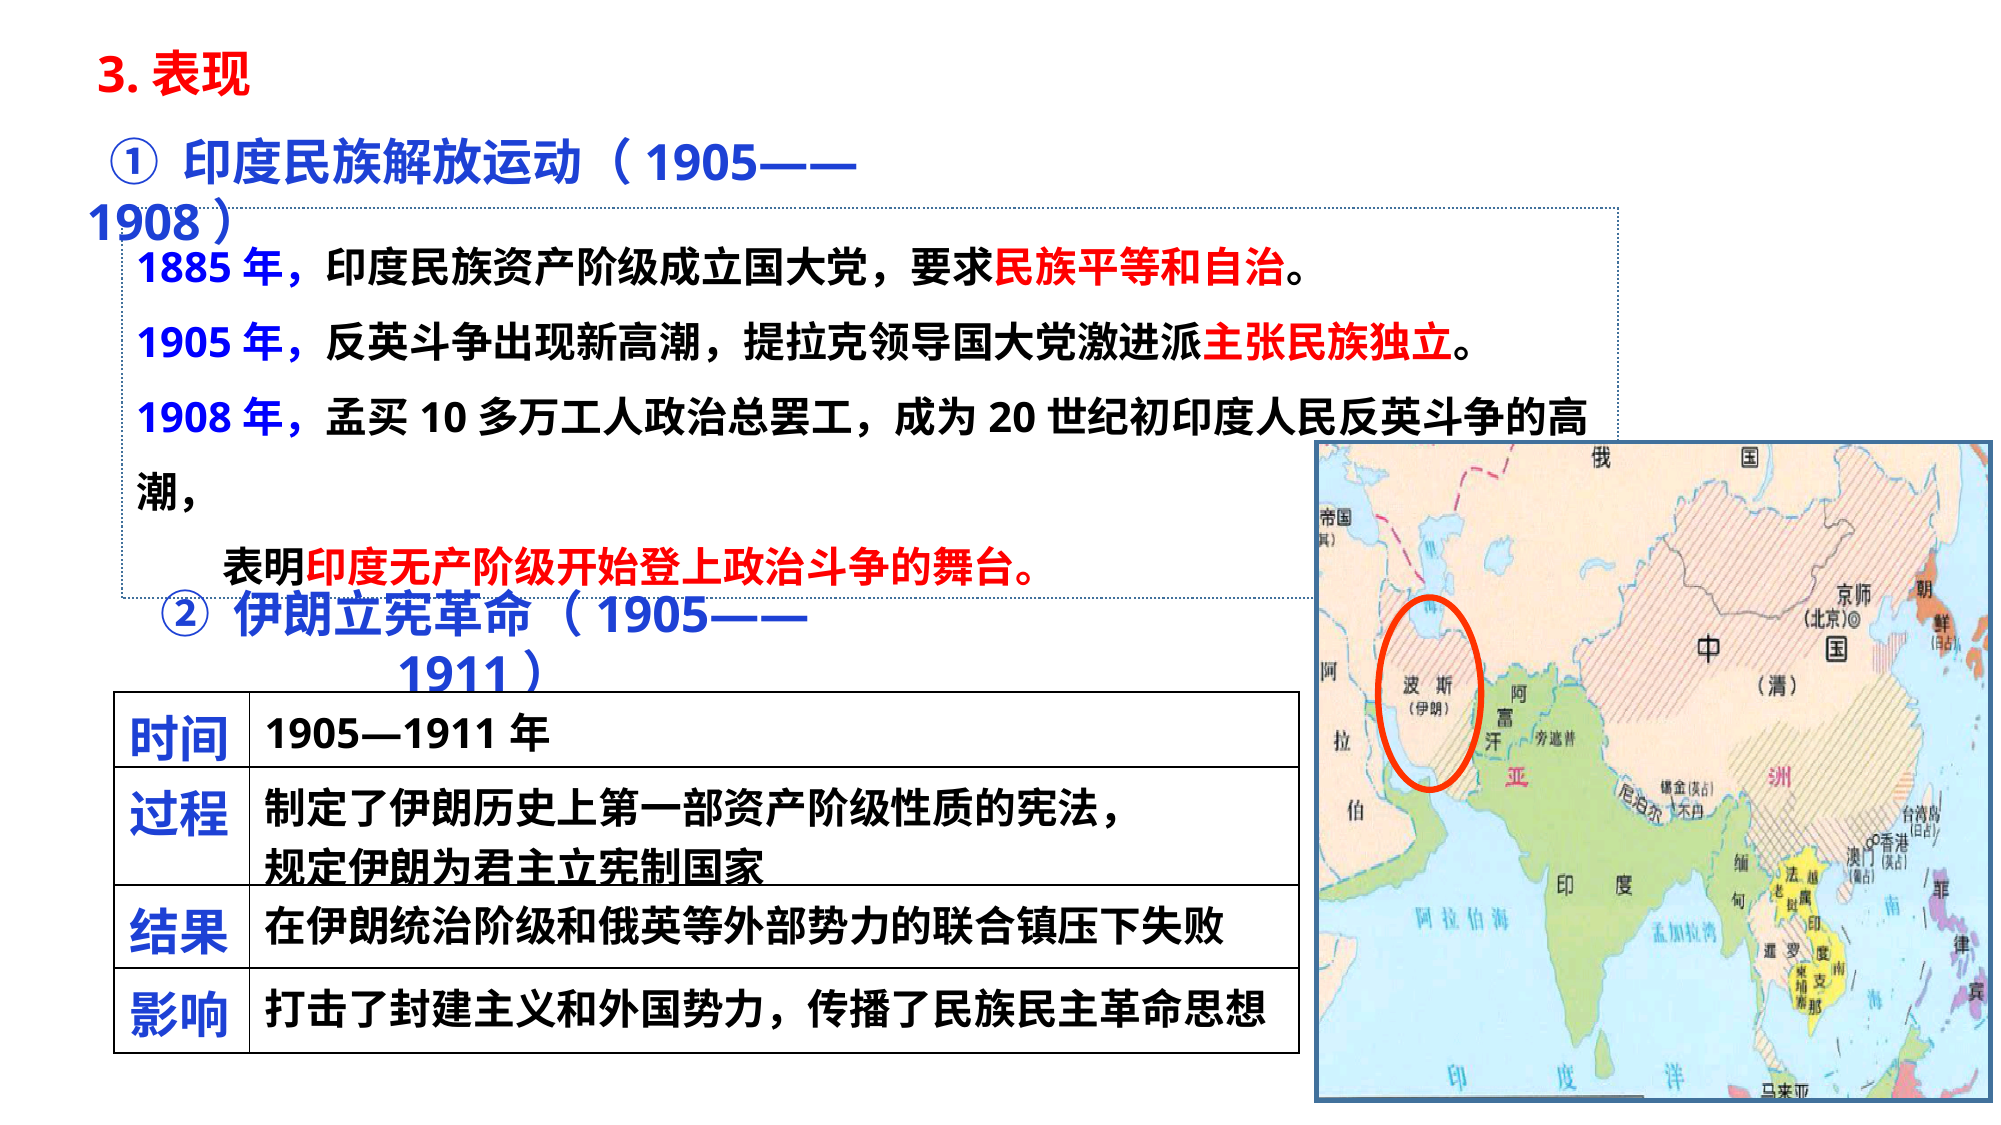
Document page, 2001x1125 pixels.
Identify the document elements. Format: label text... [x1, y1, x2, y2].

table_cell 打击了封建主义和外国势力，传播了民族民主革命思想 [250, 969, 1298, 1052]
table_header 时间 [115, 693, 249, 766]
text_box 1885年，印度民族资产阶级成立国大党，要求民族平等和自治。 1905年，反英斗争出现新高潮，提拉克领导国大党激进派主张民族独立。 1908年，孟买10多万工人政治总罢工，成为20世纪初印度人民反英斗争的高潮， 表明印度无产阶级开始登上政治斗争的舞台。 [121, 208, 1618, 598]
table_cell 结果 [115, 886, 249, 967]
text_box ② 伊朗立宪革命（1905——1911） [78, 574, 892, 710]
text_box 3.表现 [82, 34, 409, 110]
table_header 1905—1911年 [250, 693, 1298, 766]
table_cell 在伊朗统治阶级和俄英等外部势力的联合镇压下失败 [250, 886, 1298, 967]
picture [1318, 444, 1989, 1099]
table_cell 过程 [115, 768, 249, 884]
table_cell 影响 [115, 969, 249, 1052]
table_cell 制定了伊朗历史上第一部资产阶级性质的宪法， 规定伊朗为君主立宪制国家 [250, 768, 1298, 884]
text_box ① 印度民族解放运动（1905——1908） [71, 123, 1023, 258]
